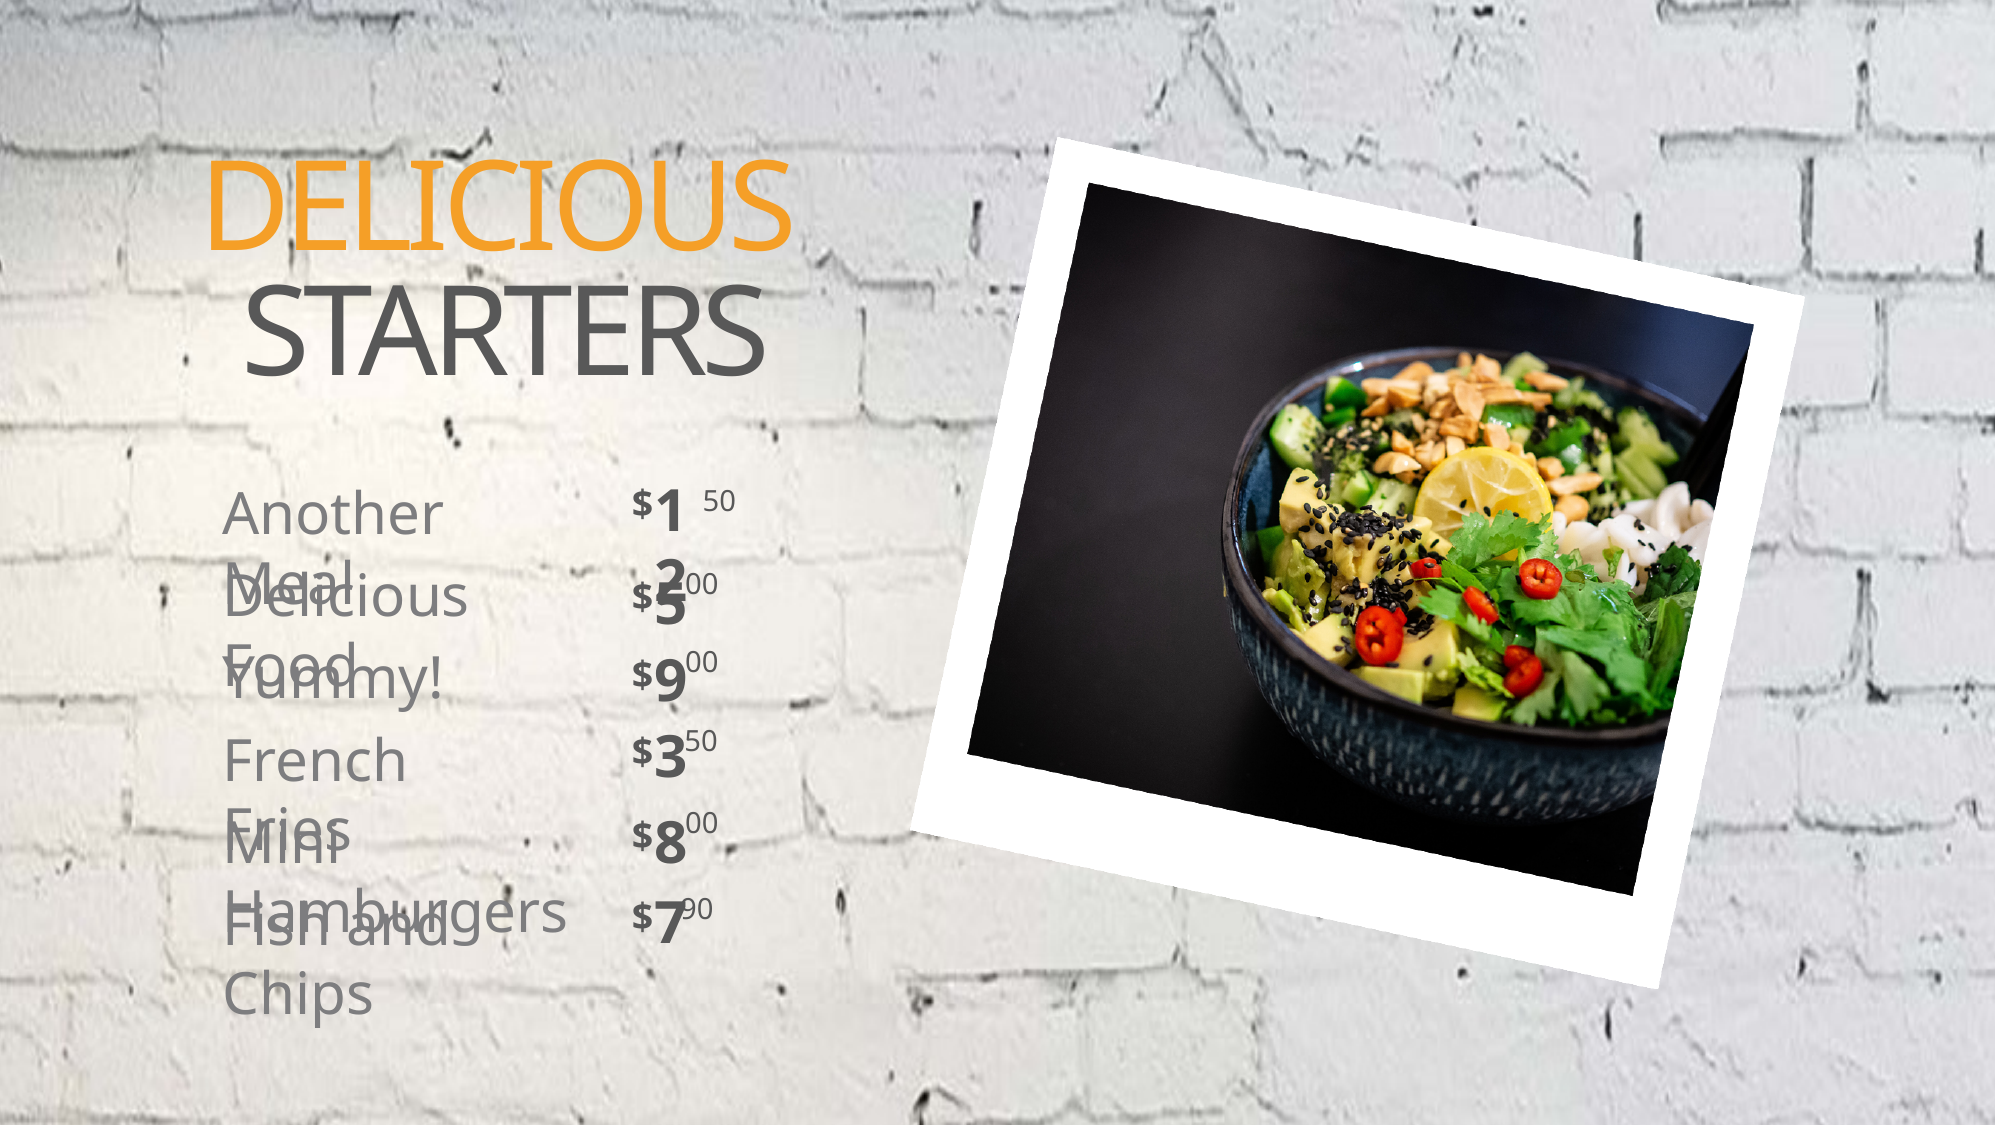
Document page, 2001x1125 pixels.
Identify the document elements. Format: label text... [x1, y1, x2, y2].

picture [0, 0, 1995, 1125]
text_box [207, 465, 747, 966]
text_box DELICIOUS [184, 118, 950, 284]
text_box STARTERS [226, 284, 786, 408]
